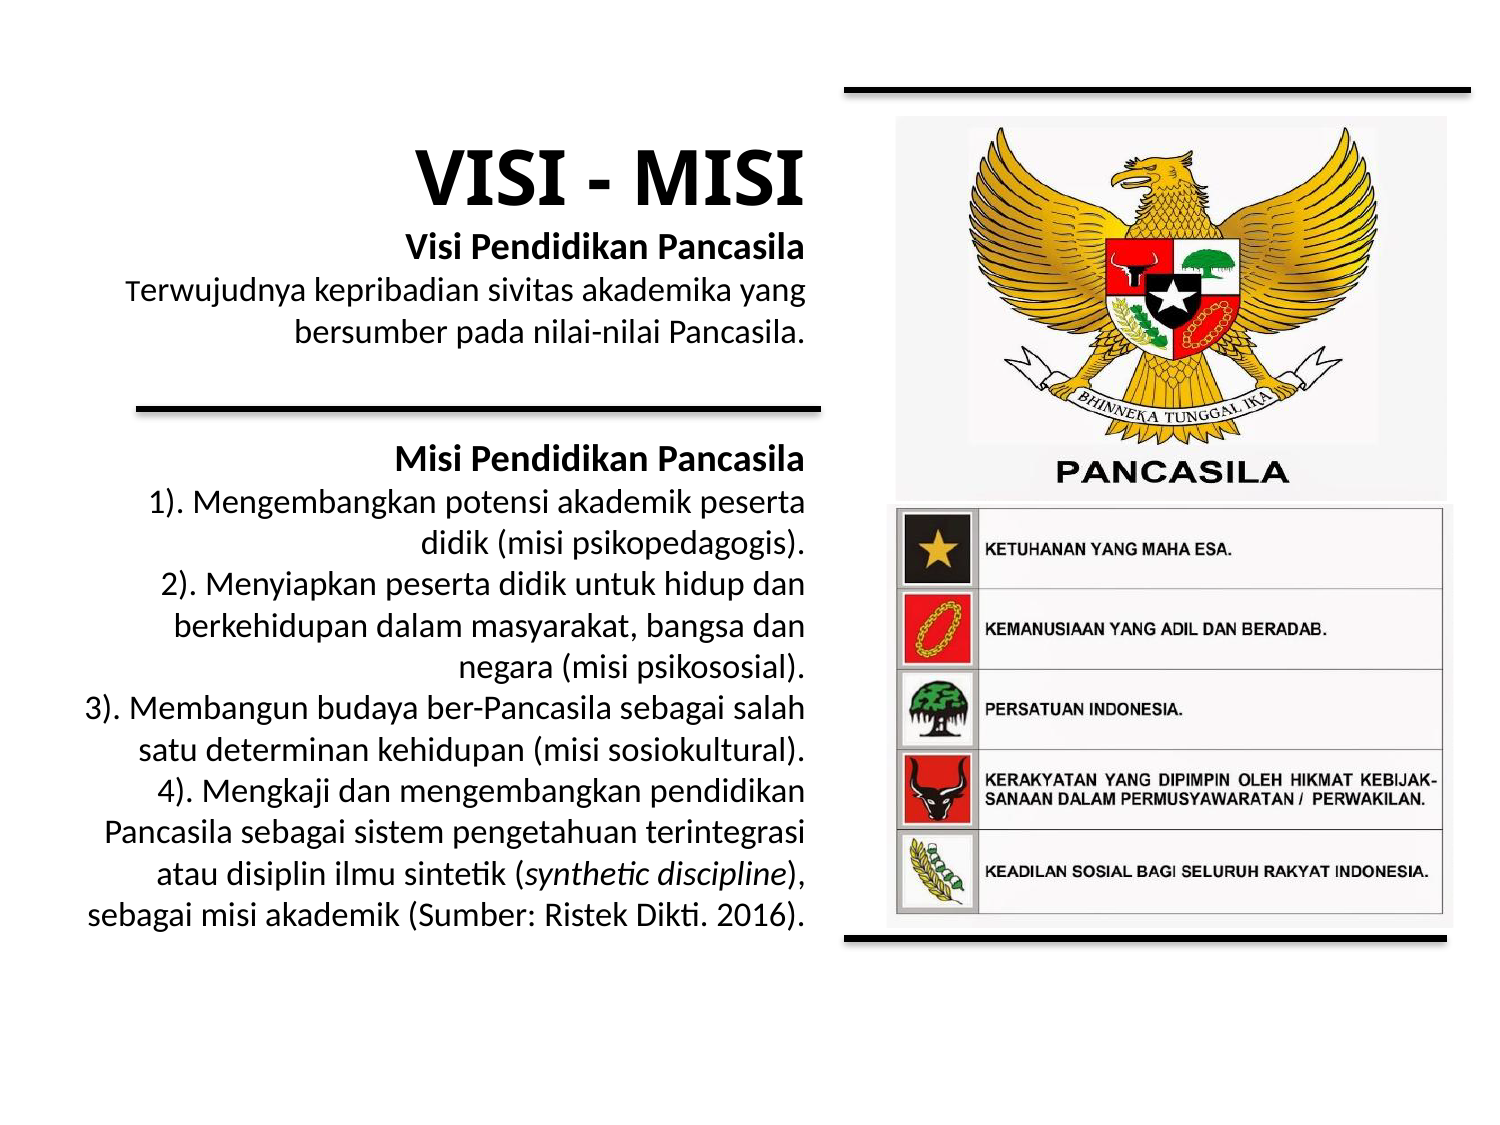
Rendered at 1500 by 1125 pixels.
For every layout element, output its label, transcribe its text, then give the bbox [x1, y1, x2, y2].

picture [895, 116, 1448, 501]
title VISI - MISI Visi Pendidikan Pancasila Terwujudnya kepribadian sivitas akademika yang bersumber pada nilai-nilai Pancasila. Misi Pendidikan Pancasila 1). Mengembangkan potensi akademik peserta didik (misi psikopedagogis). 2). Menyiapkan peserta didik untuk hidup dan berkehidupan dalam masyarakat, bangsa dan negara (misi psikososial). 3). Membangun budaya ber-Pancasila sebagai salah satu determinan kehidupan (misi sosiokultural). 4). Mengkaji dan mengembangkan pendidikan Pancasila sebagai sistem pengetahuan terintegrasi atau disiplin ilmu sintetik (synthetic discipline), sebagai misi akademik (Sumber: Ristek Dikti. 2016). [59, 116, 821, 988]
picture [886, 503, 1454, 928]
